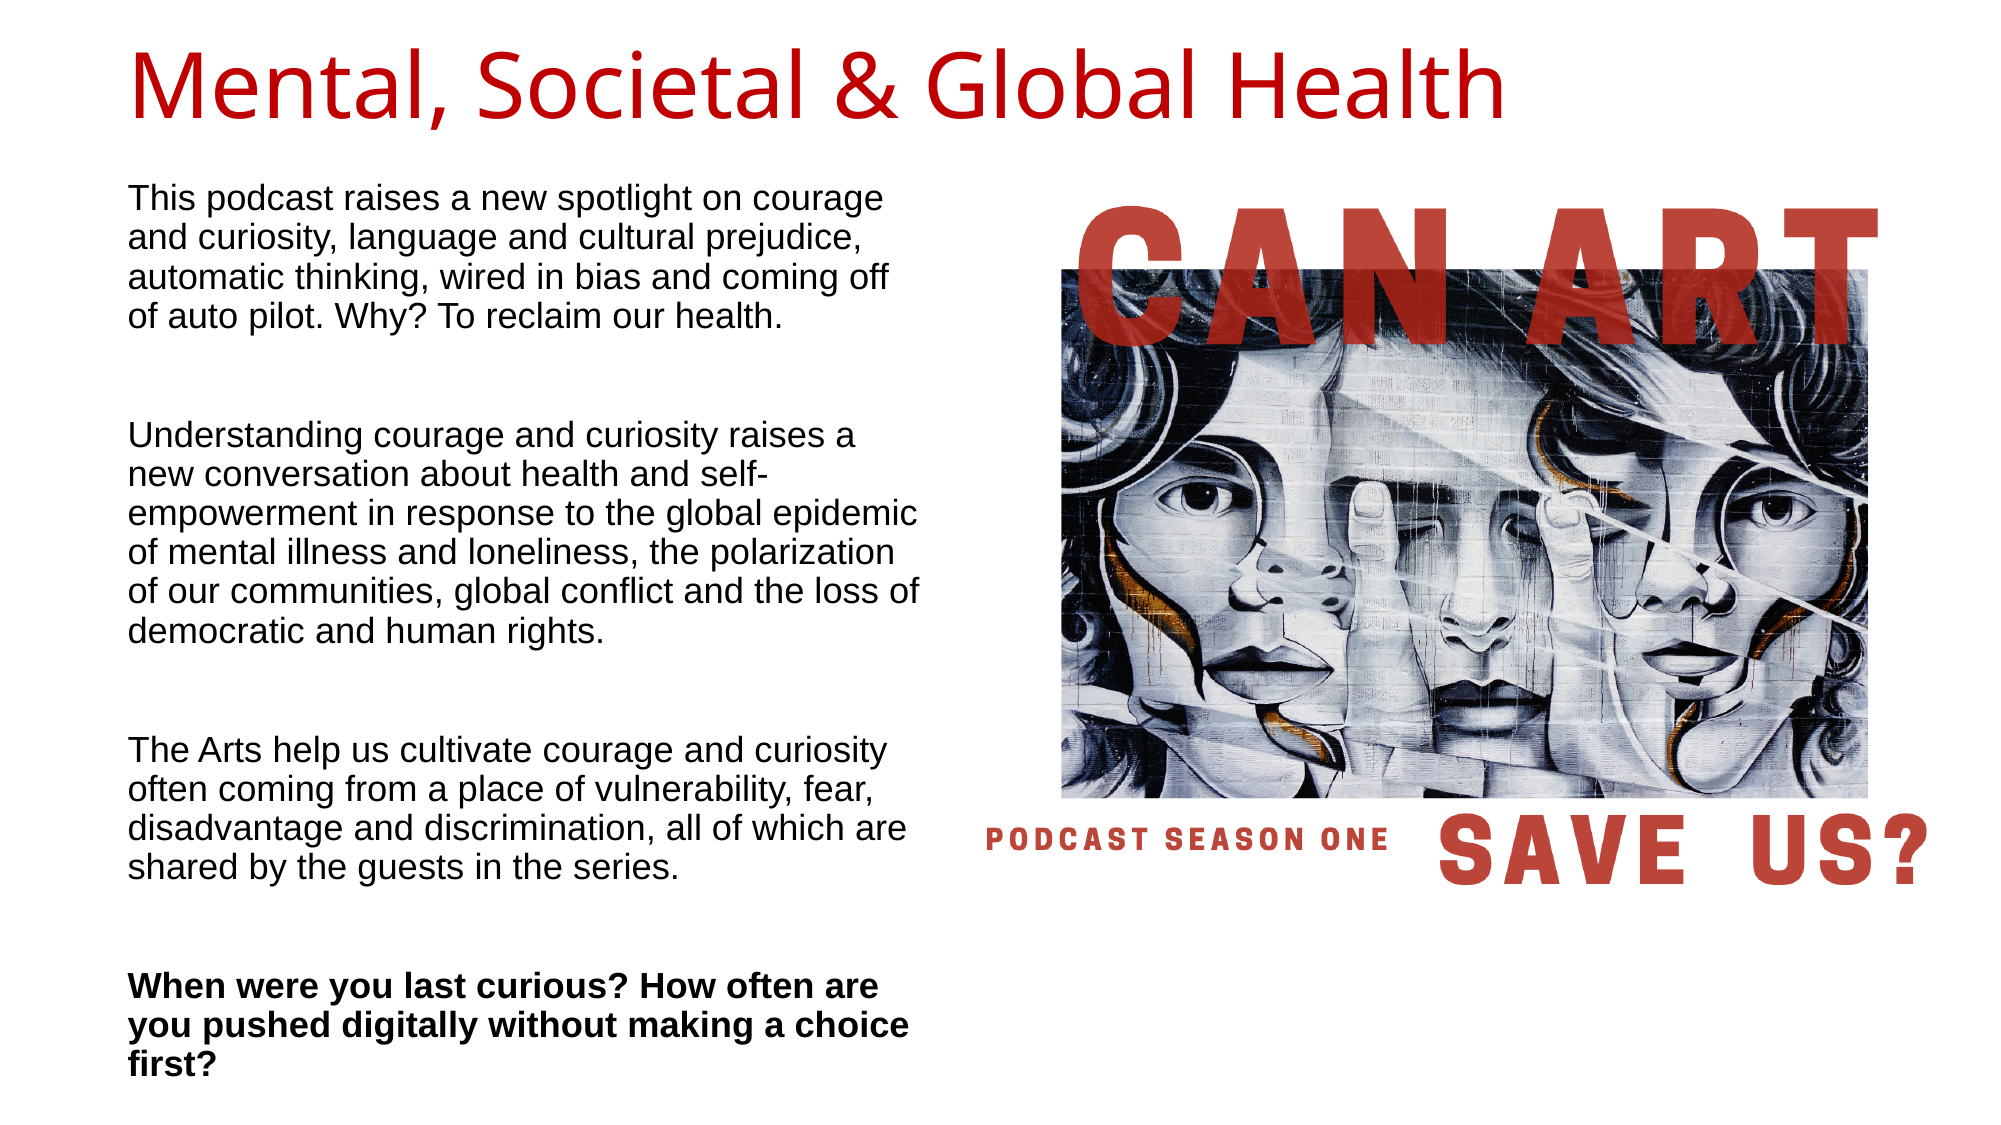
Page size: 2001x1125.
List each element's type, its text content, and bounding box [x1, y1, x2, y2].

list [962, 176, 1967, 890]
title Mental, Societal & Global Health [112, 31, 1863, 147]
list This podcast raises a new spotlight on courage and curiosity, language and cultural prejudice, automatic thinking, wired in bias and coming off of auto pilot. Why? To reclaim our health. Understanding courage and curiosity raises a new conversation about health and self-empowerment in response to the global epidemic of mental illness and loneliness, the polarization of our communities, global conflict and the loss of democratic and human rights. The Arts help us cultivate courage and curiosity often coming from a place of vulnerability, fear, disadvantage and discrimination, all of which are shared by the guests in the series. When were you last curious? How often are you pushed digitally without making a choice first? [112, 171, 941, 1094]
